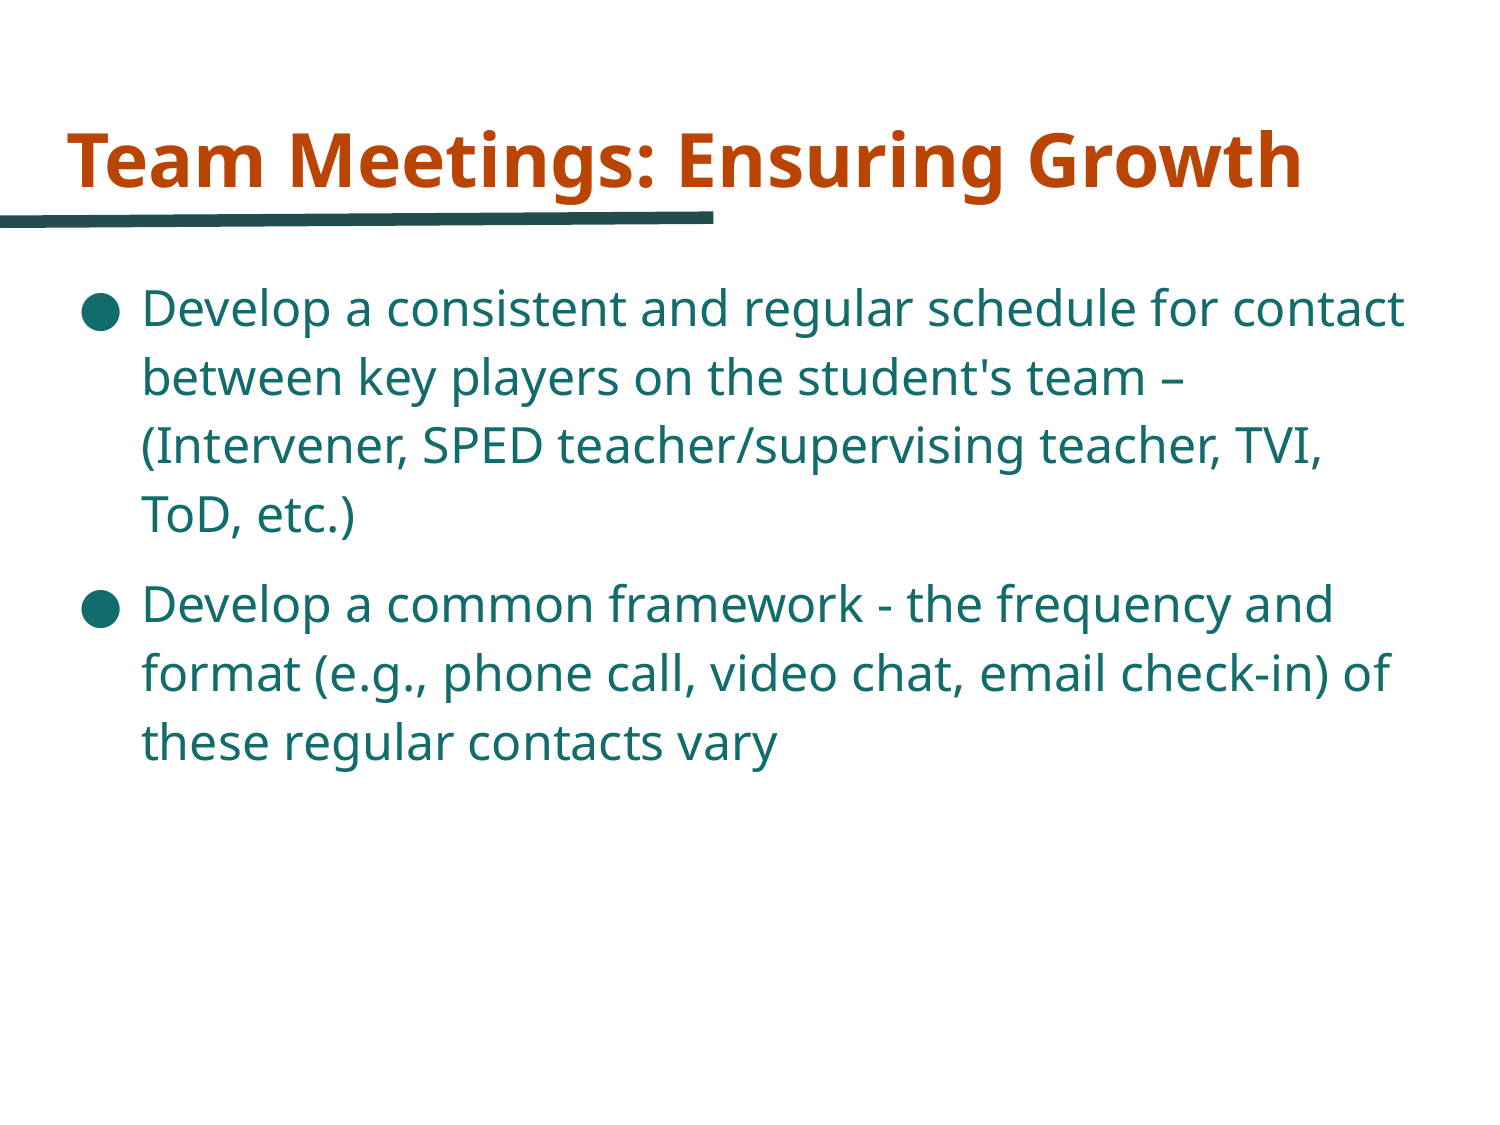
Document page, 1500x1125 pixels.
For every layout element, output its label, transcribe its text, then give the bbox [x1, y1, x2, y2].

title Team Meetings: Ensuring Growth [51, 97, 1449, 223]
list Develop a consistent and regular schedule for contact between key players on the student's team – (Intervener, SPED teacher/supervising teacher, TVI, ToD, etc.) Develop a common framework - the frequency and format (e.g., phone call, video chat, email check-in) of these regular contacts vary [51, 252, 1449, 1000]
